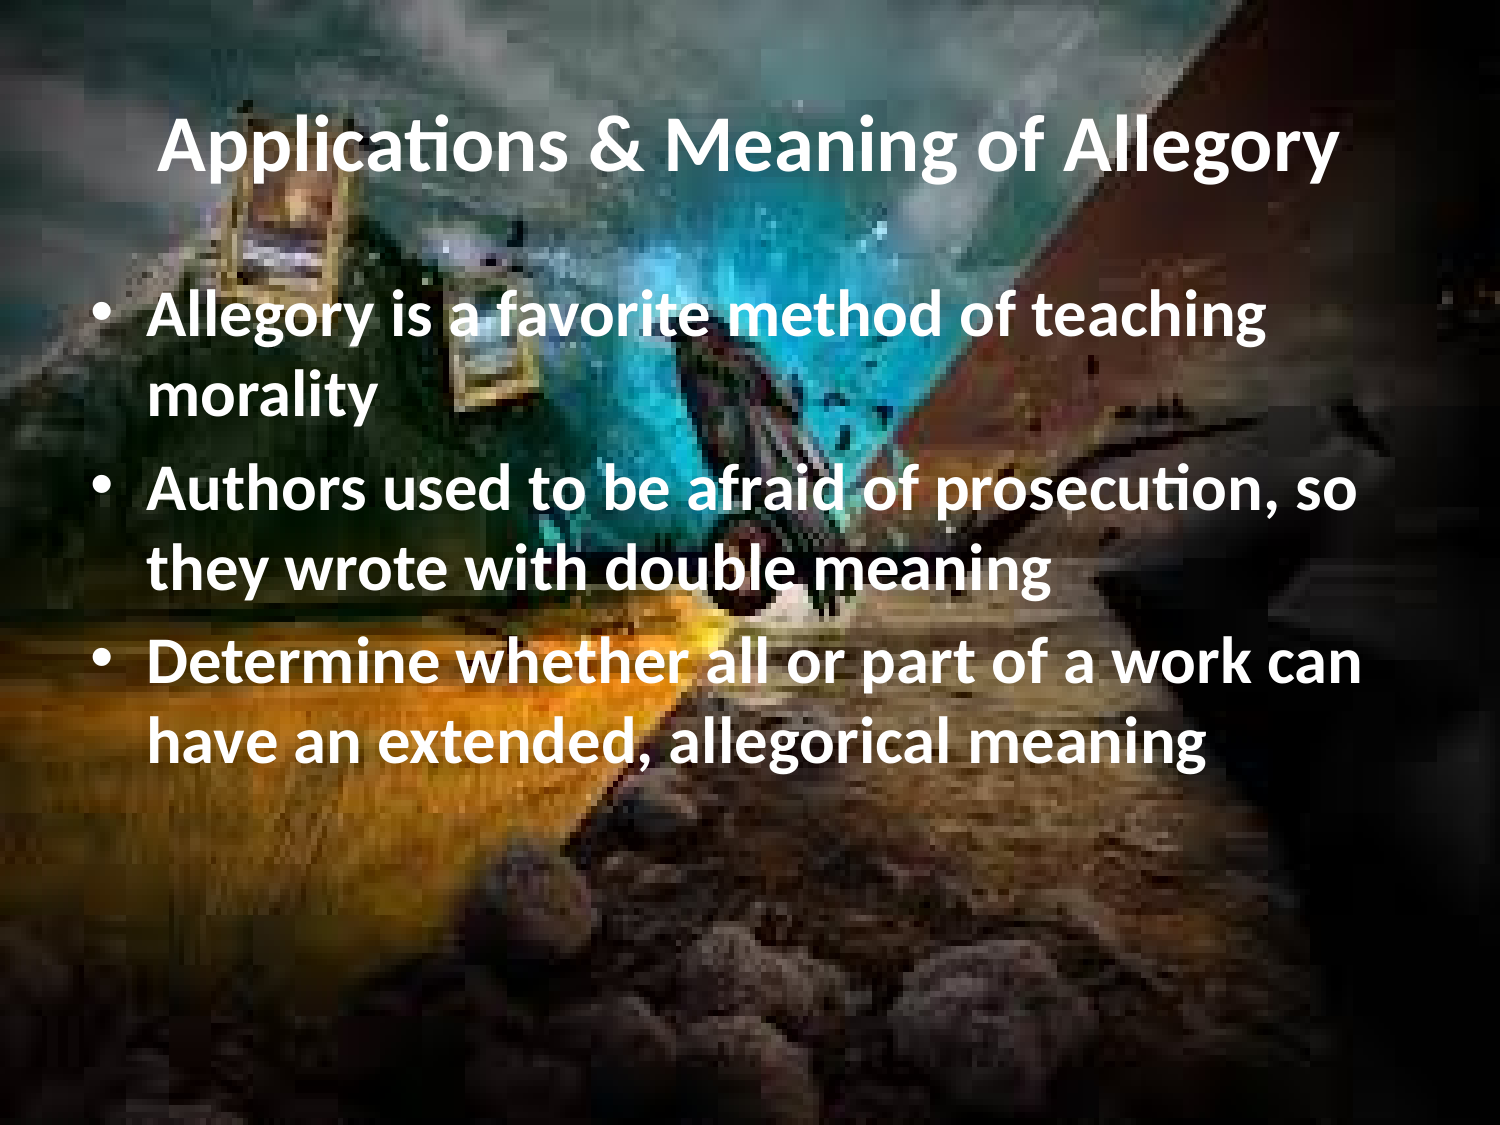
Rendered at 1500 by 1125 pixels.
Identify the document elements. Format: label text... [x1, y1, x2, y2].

title Applications & Meaning of Allegory [75, 45, 1425, 233]
picture [0, 0, 1500, 1125]
list Allegory is a favorite method of teaching morality Authors used to be afraid of prosecution, so they wrote with double meaning Determine whether all or part of a work can have an extended, allegorical meaning [75, 262, 1425, 1005]
